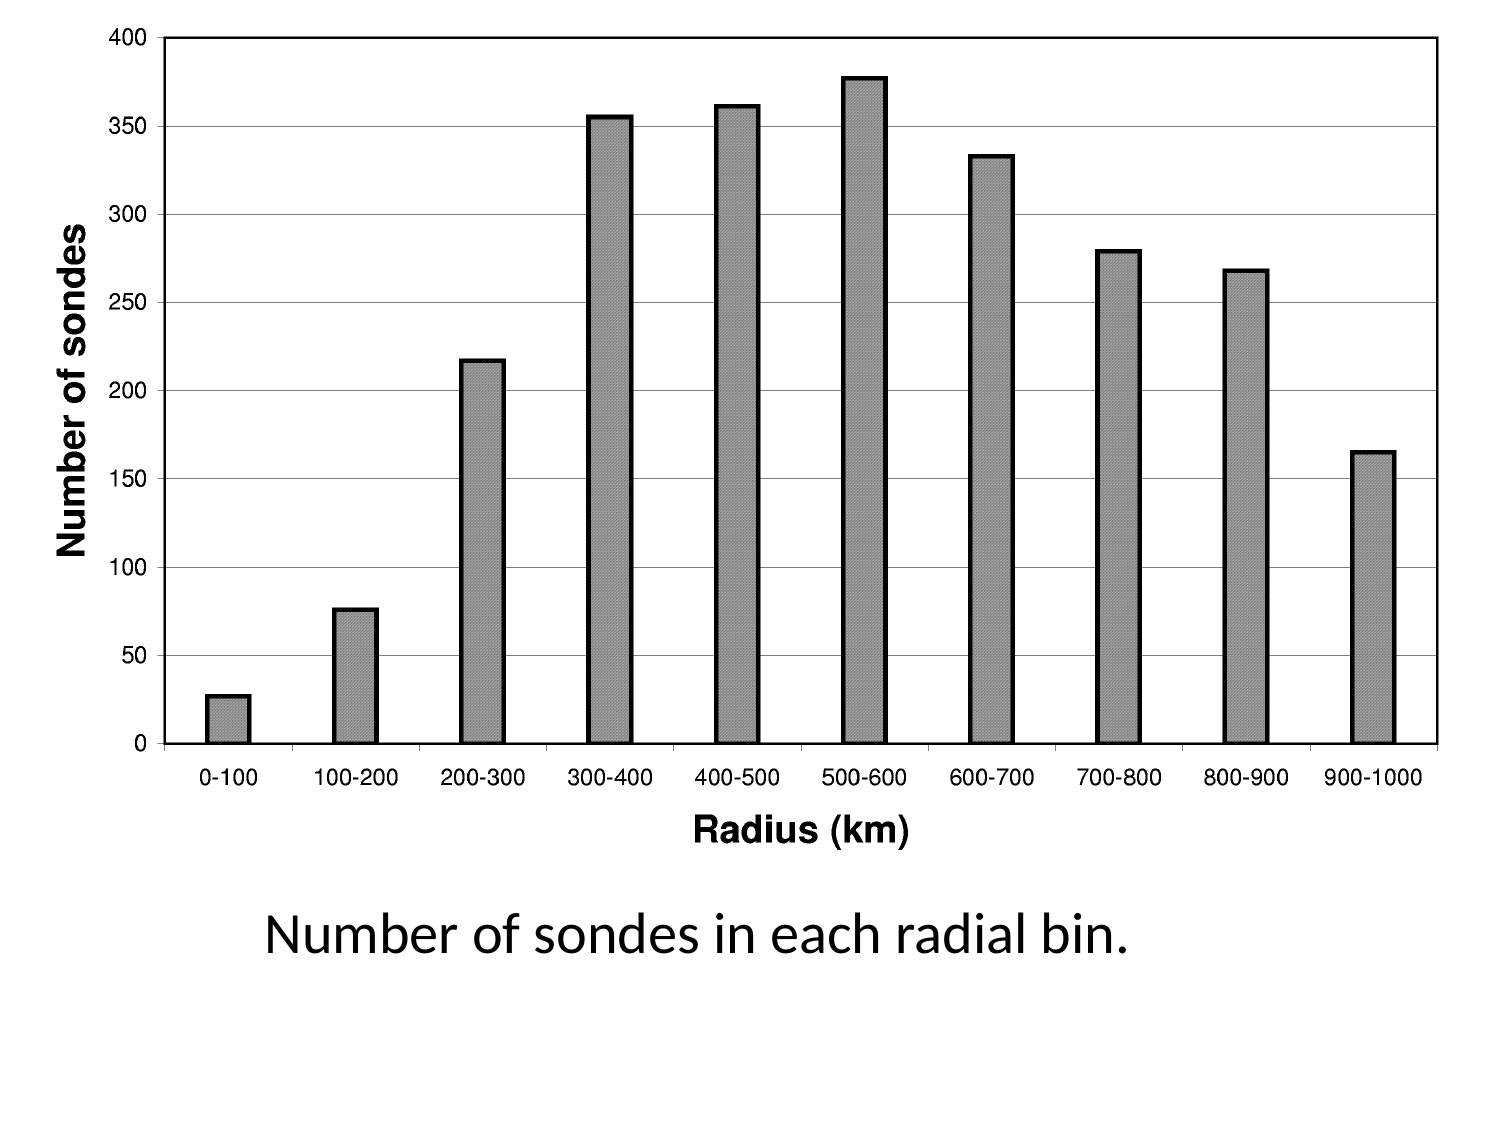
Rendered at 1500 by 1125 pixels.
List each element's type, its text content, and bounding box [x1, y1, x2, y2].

picture [37, 24, 1451, 851]
text_box Number of sondes in each radial bin. [249, 887, 1350, 973]
